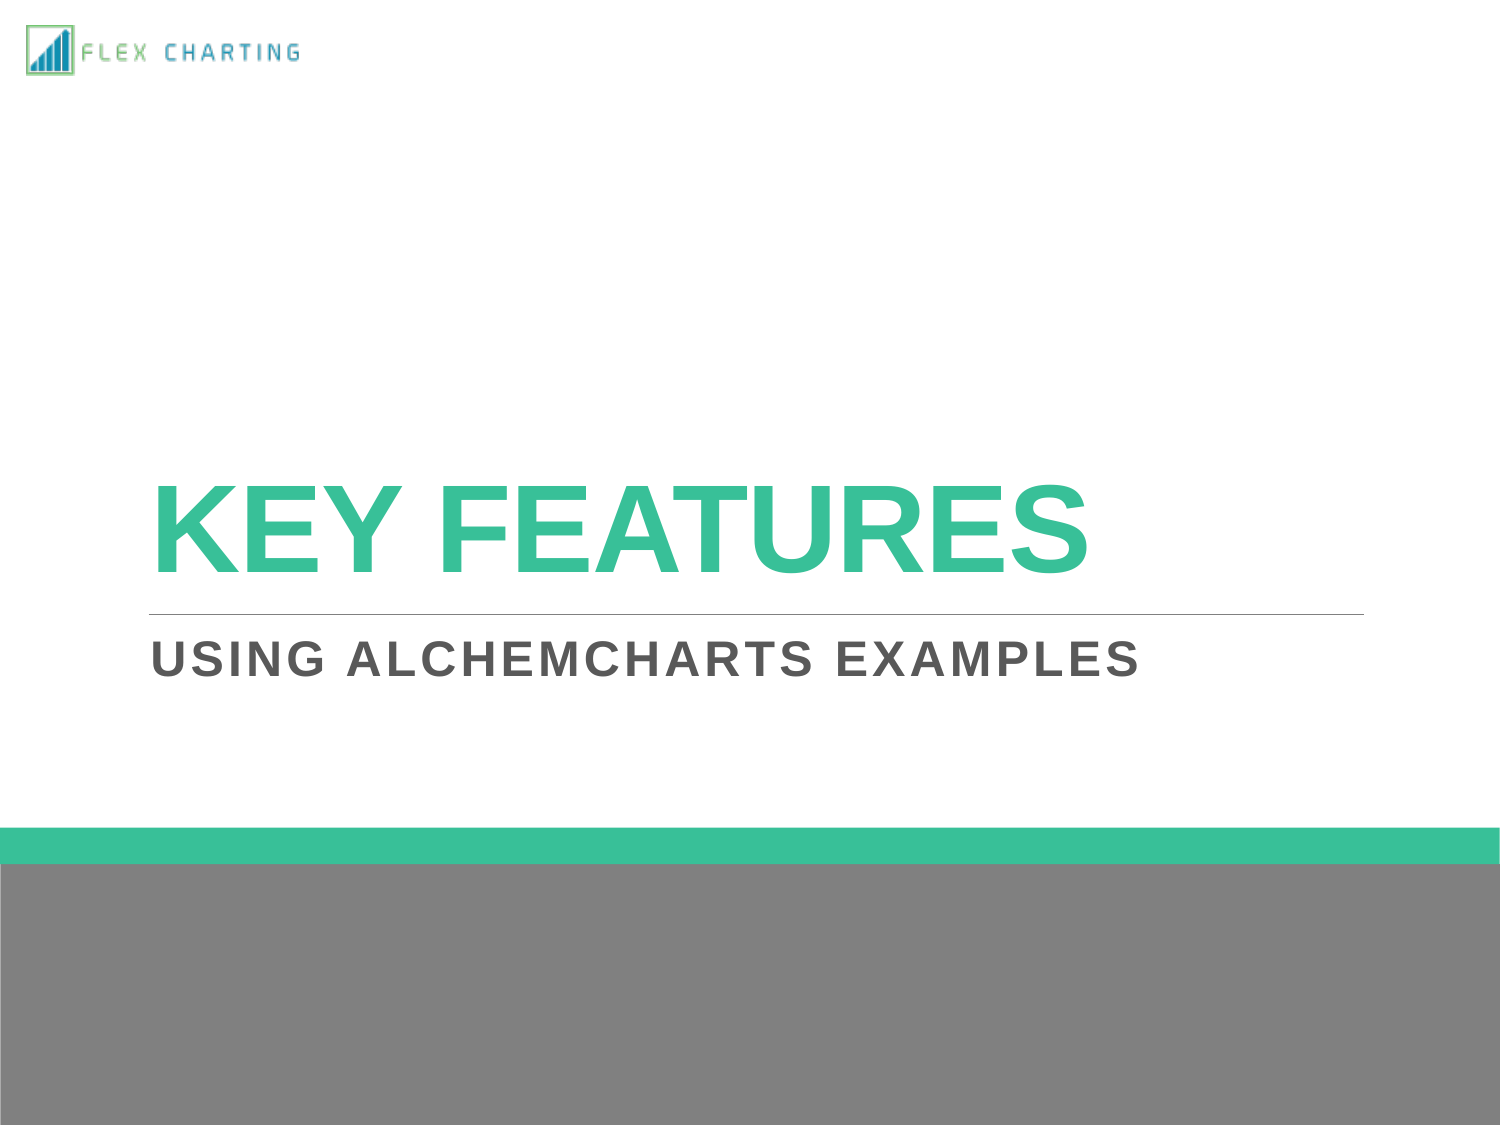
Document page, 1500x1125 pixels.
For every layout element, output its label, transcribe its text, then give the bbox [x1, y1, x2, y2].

subtitle Using AlchemCharts Examples [135, 625, 1373, 814]
title Key Features [135, 124, 1373, 606]
picture [25, 25, 338, 76]
